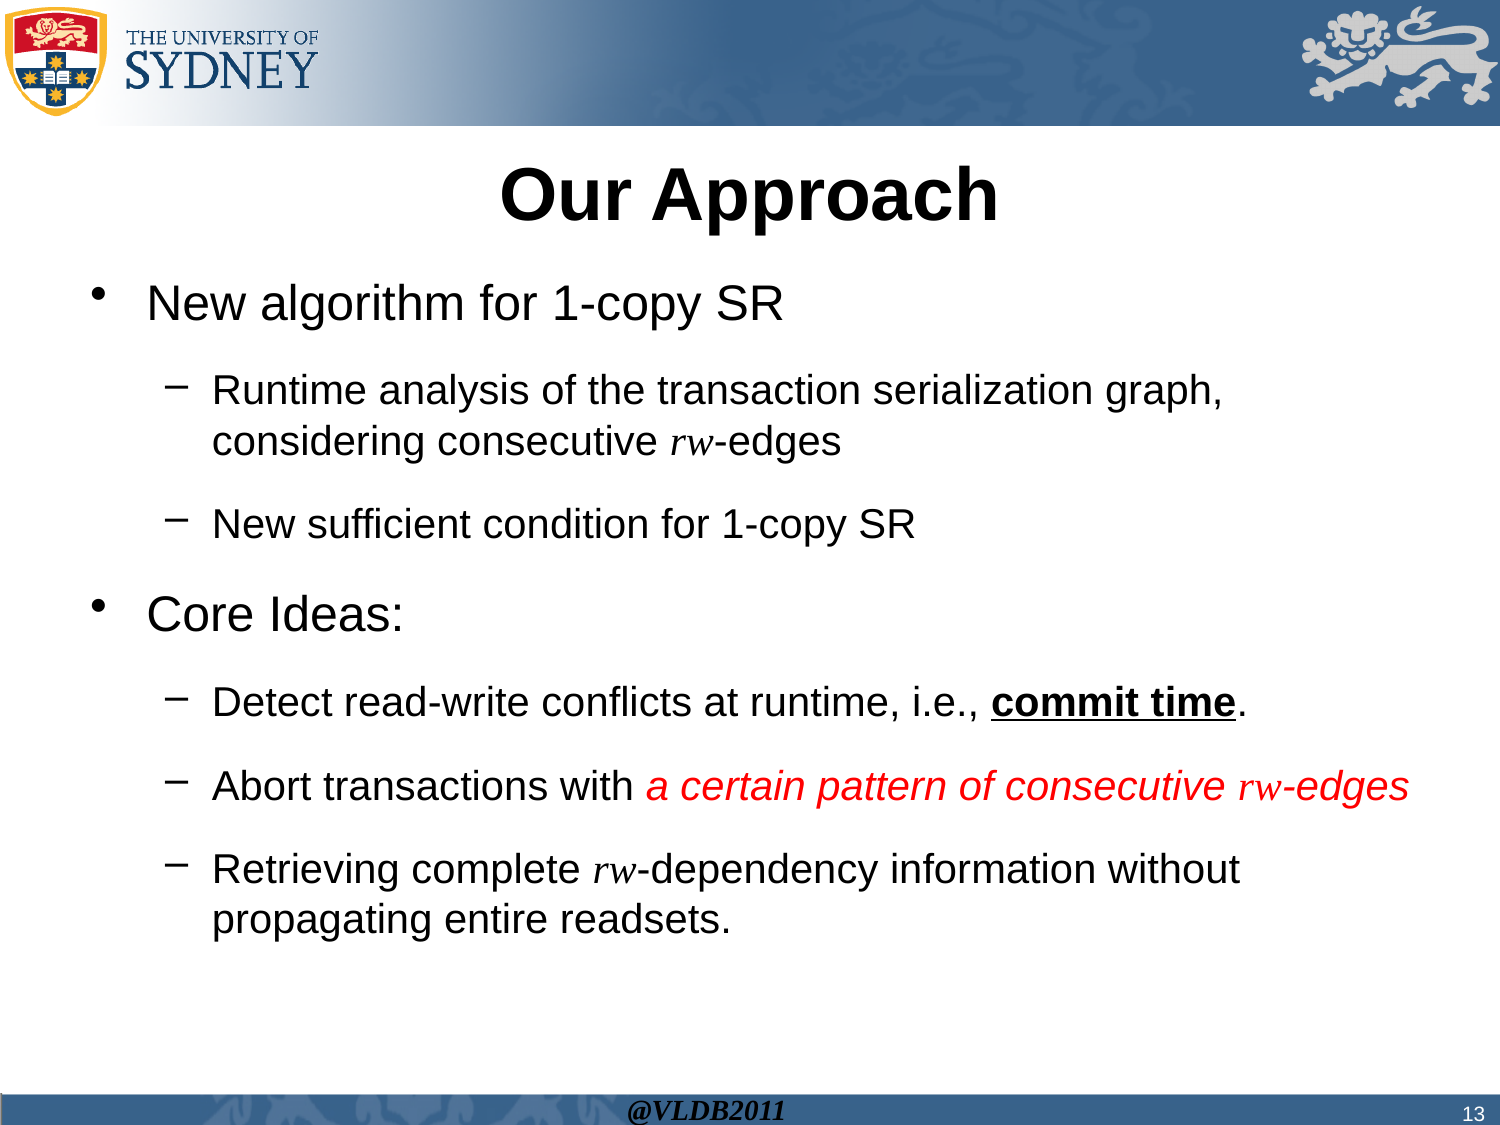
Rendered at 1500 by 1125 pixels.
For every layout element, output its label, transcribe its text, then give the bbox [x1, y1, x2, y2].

picture [0, 0, 1500, 126]
title Our Approach [74, 125, 1426, 256]
slide_number 13 [1387, 1092, 1500, 1125]
picture [0, 1093, 1387, 1125]
list New algorithm for 1-copy SR Runtime analysis of the transaction serialization graph, considering consecutive rw-edges New sufficient condition for 1-copy SR Core Ideas: Detect read-write conflicts at runtime, i.e., commit time. Abort transactions with a certain pattern of consecutive rw-edges Retrieving complete rw-dependency information without propagating entire readsets. [74, 262, 1426, 1024]
picture [636, 1108, 641, 1117]
